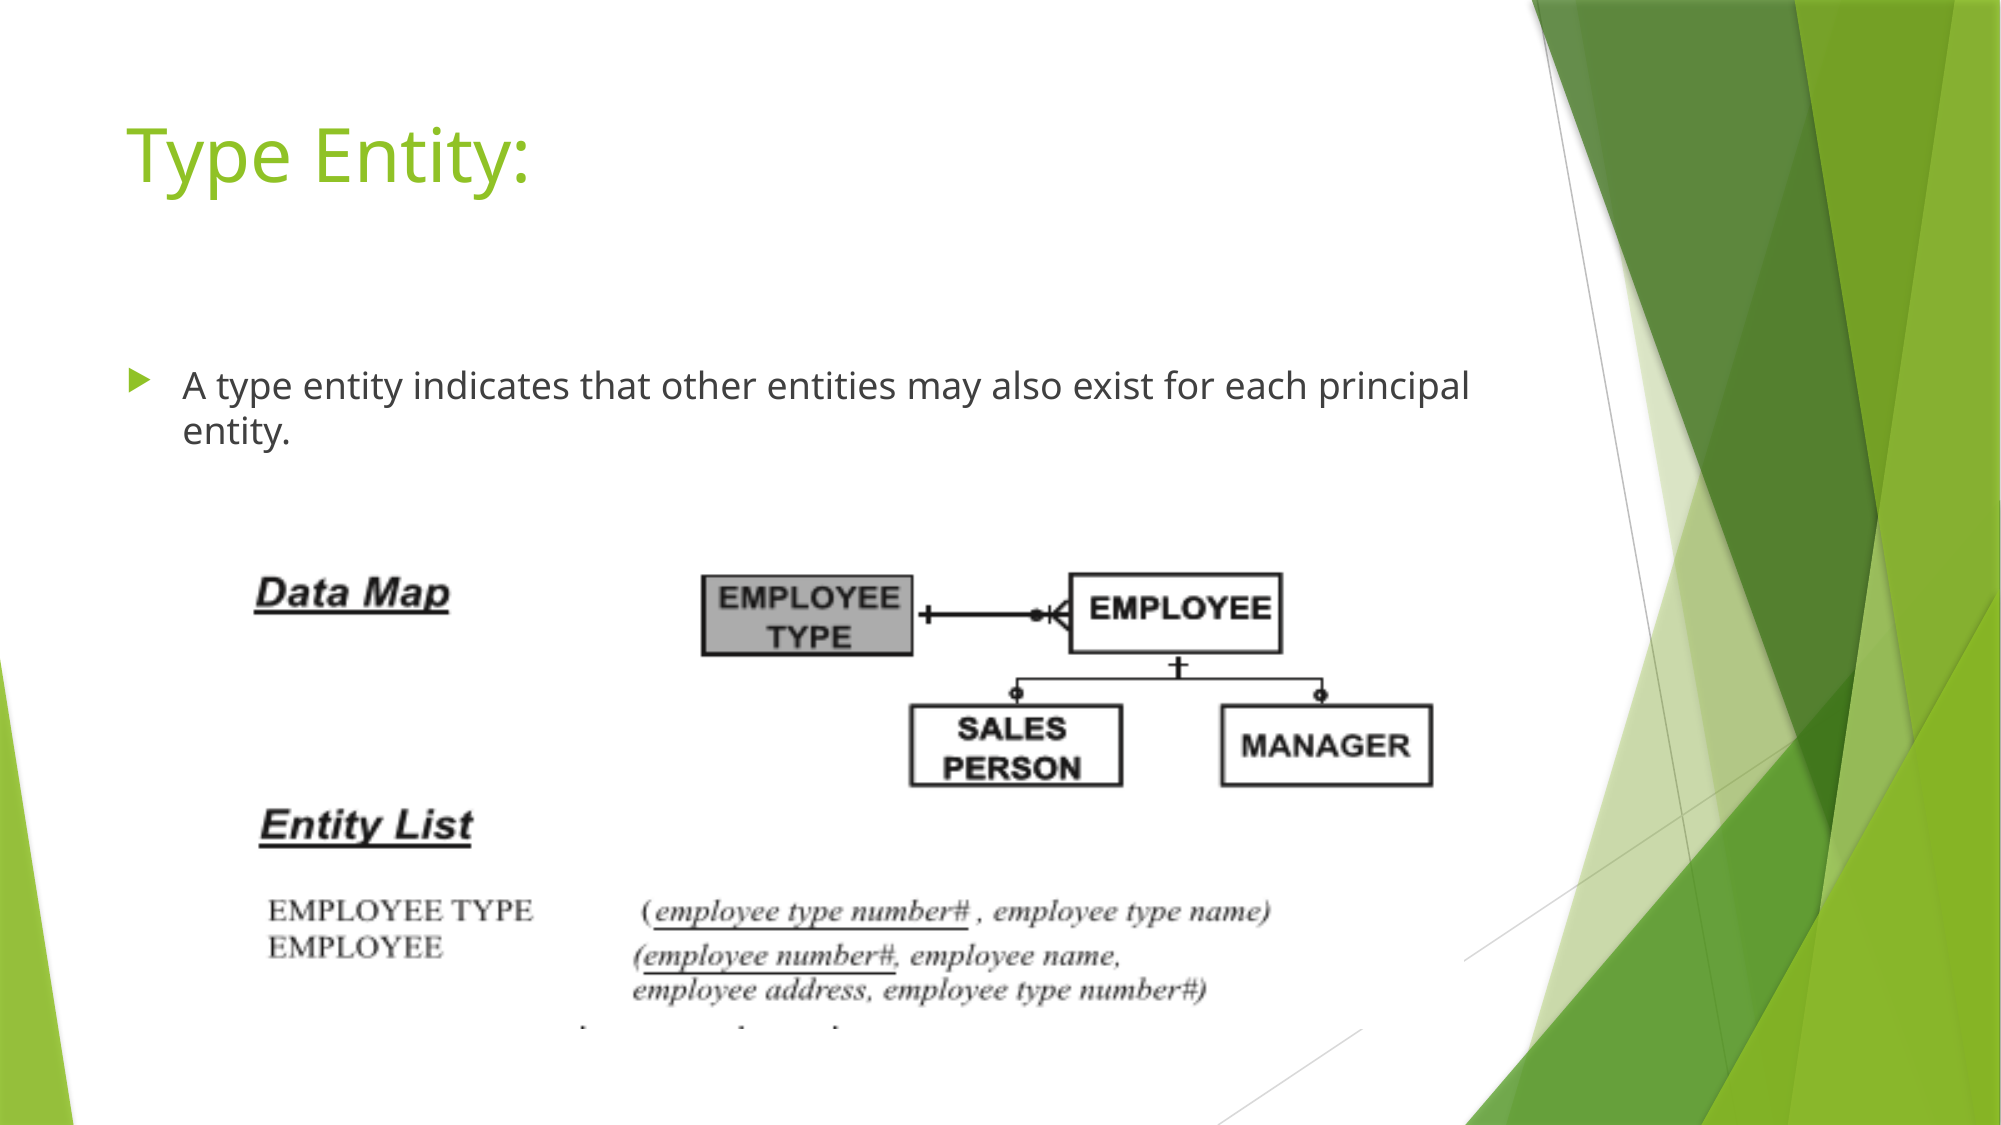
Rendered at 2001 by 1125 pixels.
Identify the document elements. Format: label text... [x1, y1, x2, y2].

list A type entity indicates that other entities may also exist for each principal entity. [111, 354, 1522, 992]
picture [231, 517, 1464, 1030]
title Type Entity: [111, 99, 1522, 317]
